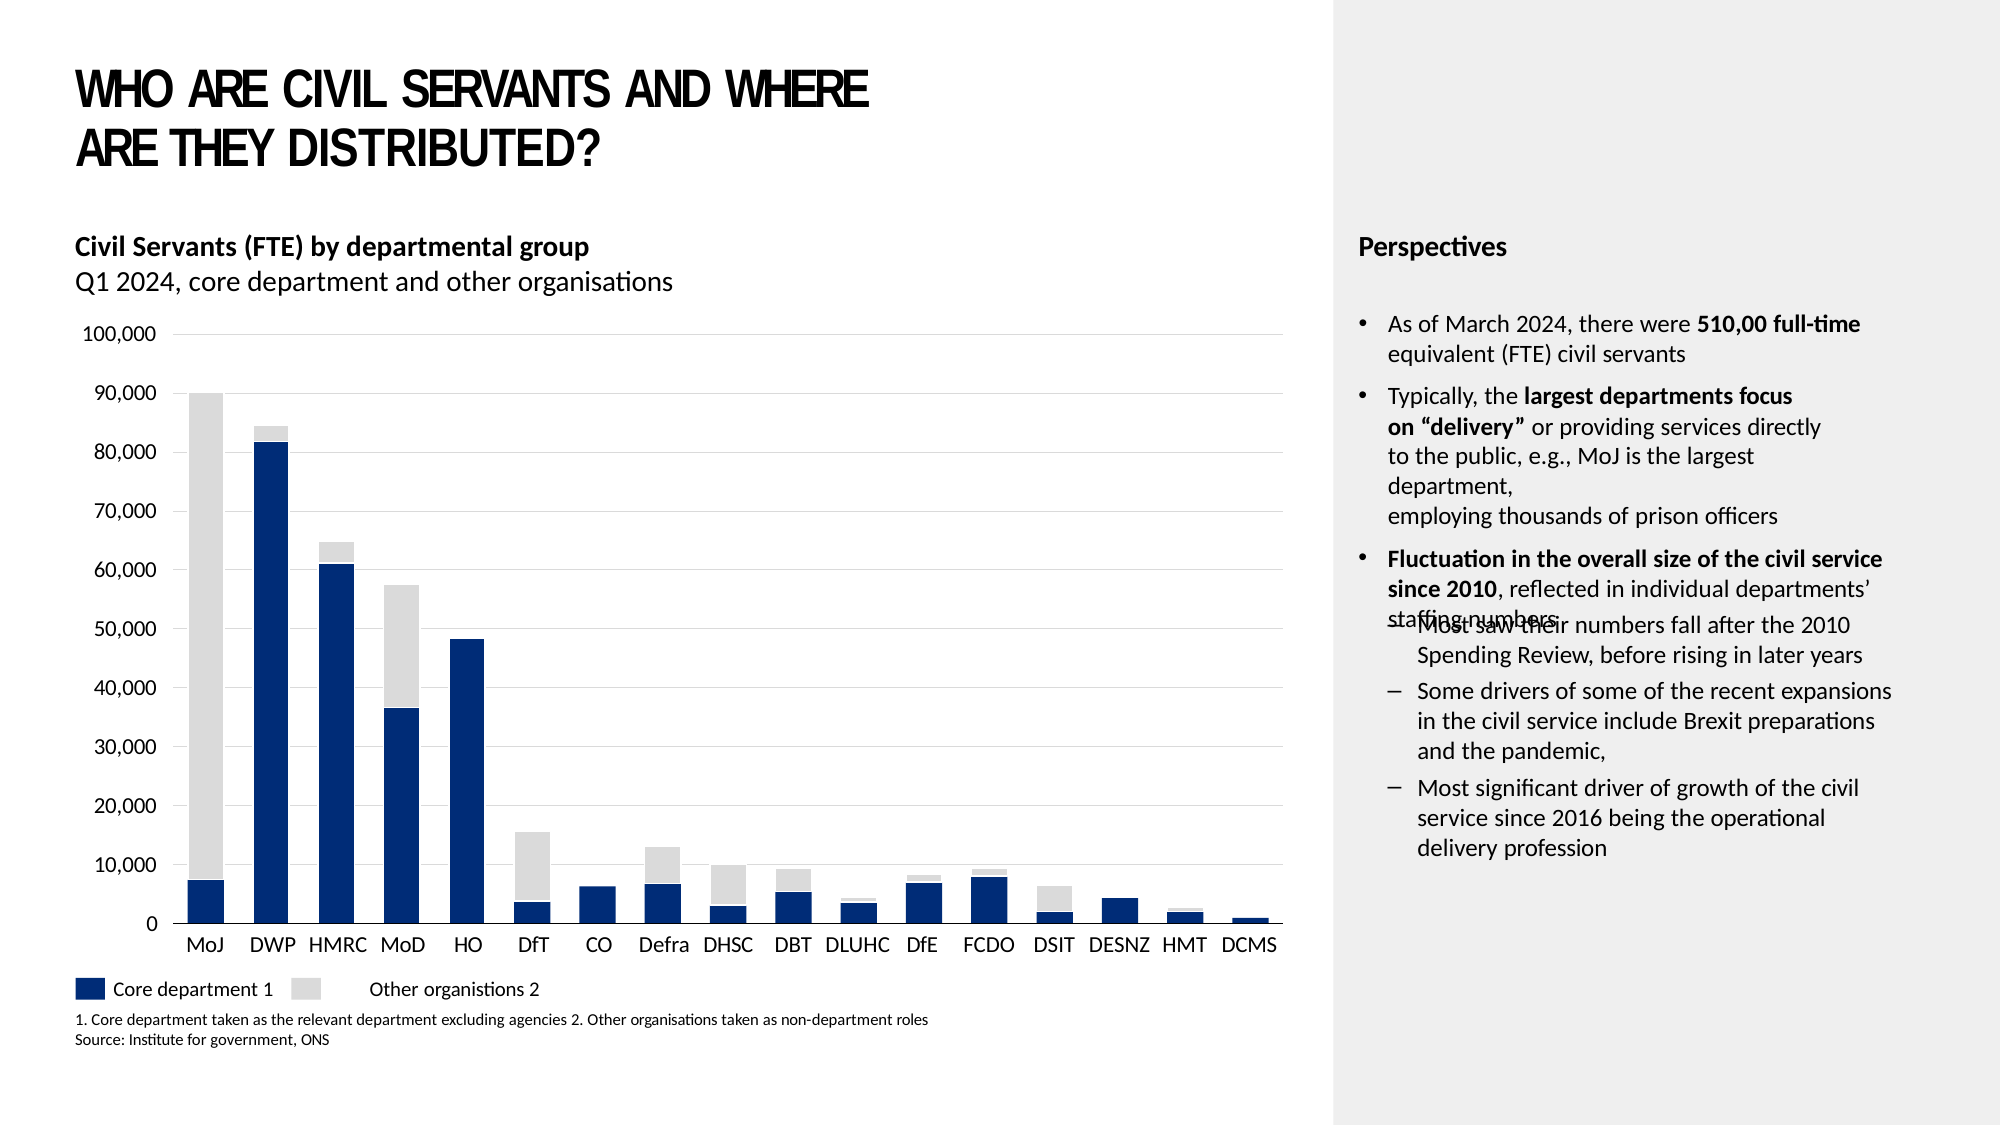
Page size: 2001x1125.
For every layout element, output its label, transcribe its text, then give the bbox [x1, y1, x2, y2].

text_box 100,000 [79, 316, 161, 347]
text_box 50,000 [91, 611, 161, 641]
text_box 70,000 [91, 493, 161, 523]
text_box 0 [144, 906, 160, 936]
text_box 90,000 [91, 375, 161, 405]
text_box [1333, 0, 2000, 1125]
text_box FCDO DSIT DESNZ HMT DCMS [961, 932, 1282, 958]
text_box 10,000 [91, 847, 161, 877]
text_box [172, 390, 1284, 925]
text_box 60,000 [91, 552, 161, 583]
text_box Civil Servants (FTE) by departmental group Q1 2024, core department and other organisations [72, 225, 682, 298]
text_box 40,000 [91, 670, 161, 700]
text_box As of March 2024, there were 510,00 full-time equivalent (FTE) civil servants Typically, the largest departments focus on “delivery” or providing services directly to the public, e.g., MoJ is the largest department, employing thousands of prison officers Fluctuation in the overall size of the civil service since 2010, reflected in individual departments’ staffing numbers [1356, 305, 1891, 633]
text_box DBT DLUHC DfE [772, 933, 943, 958]
text_box Most saw their numbers fall after the 2010 Spending Review, before rising in later years Some drivers of some of the recent expansions in the civil service include Brexit preparations and the pandemic, Most significant driver of growth of the civil service since 2016 being the operational delivery profession [1385, 606, 1897, 861]
title WHO ARE CIVIL SERVANTS AND WHERE ARE THEY DISTRIBUTED? [72, 50, 943, 249]
text_box 30,000 [91, 729, 161, 759]
text_box Perspectives [1356, 225, 1514, 263]
text_box 20,000 [91, 788, 161, 818]
text_box Core department 1 Other organistions 2 1. Core department taken as the relevant department excluding agencies 2. Other organisations taken as non-department roles Source: Institute for government, ONS [72, 963, 940, 1049]
text_box 80,000 [91, 434, 161, 465]
text_box MoJ DWP HMRC MoD HO DfT CO Defra DHSC [184, 933, 757, 958]
